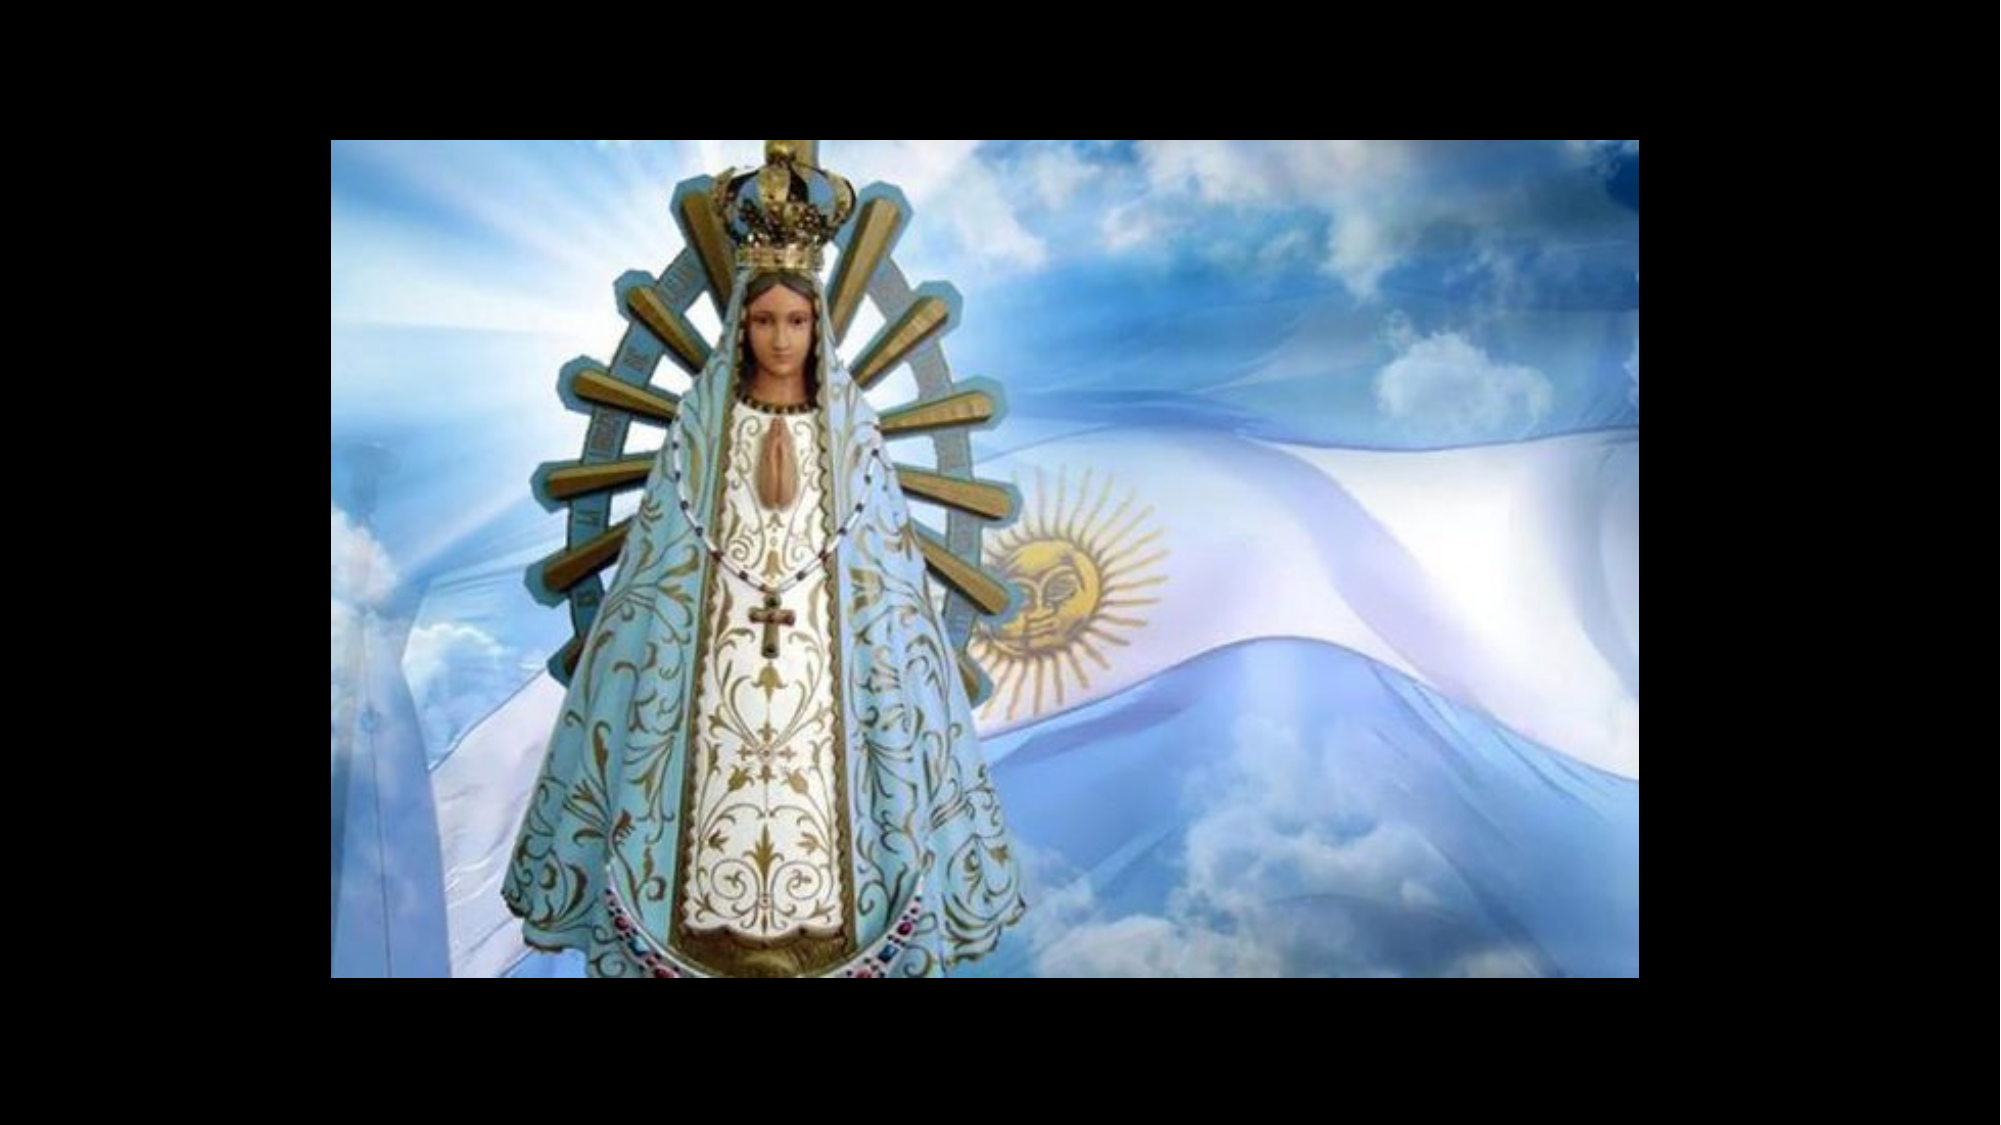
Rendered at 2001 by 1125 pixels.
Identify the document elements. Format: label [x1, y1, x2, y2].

picture [331, 140, 1639, 978]
